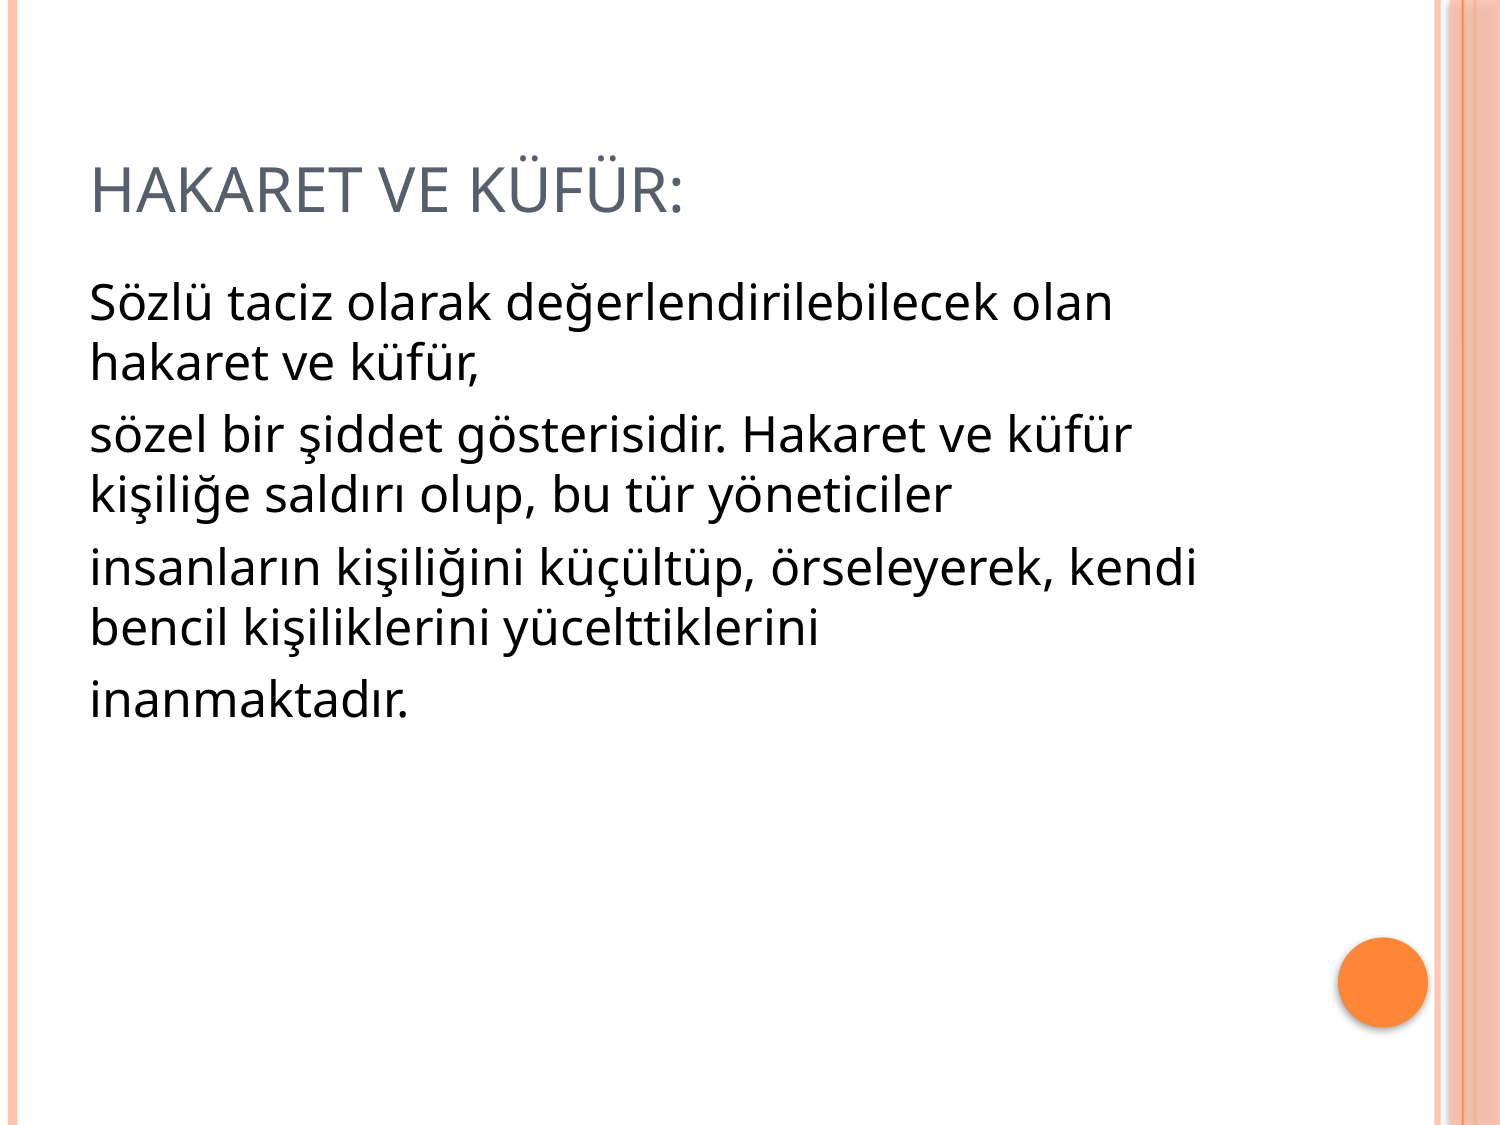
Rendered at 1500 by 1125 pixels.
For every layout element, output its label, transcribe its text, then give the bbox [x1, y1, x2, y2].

title Hakaret ve küfür: [75, 45, 1300, 233]
list Sözlü taciz olarak değerlendirilebilecek olan hakaret ve küfür, sözel bir şiddet gösterisidir. Hakaret ve küfür kişiliğe saldırı olup, bu tür yöneticiler insanların kişiliğini küçültüp, örseleyerek, kendi bencil kişiliklerini yücelttiklerini inanmaktadır. [75, 262, 1300, 1062]
